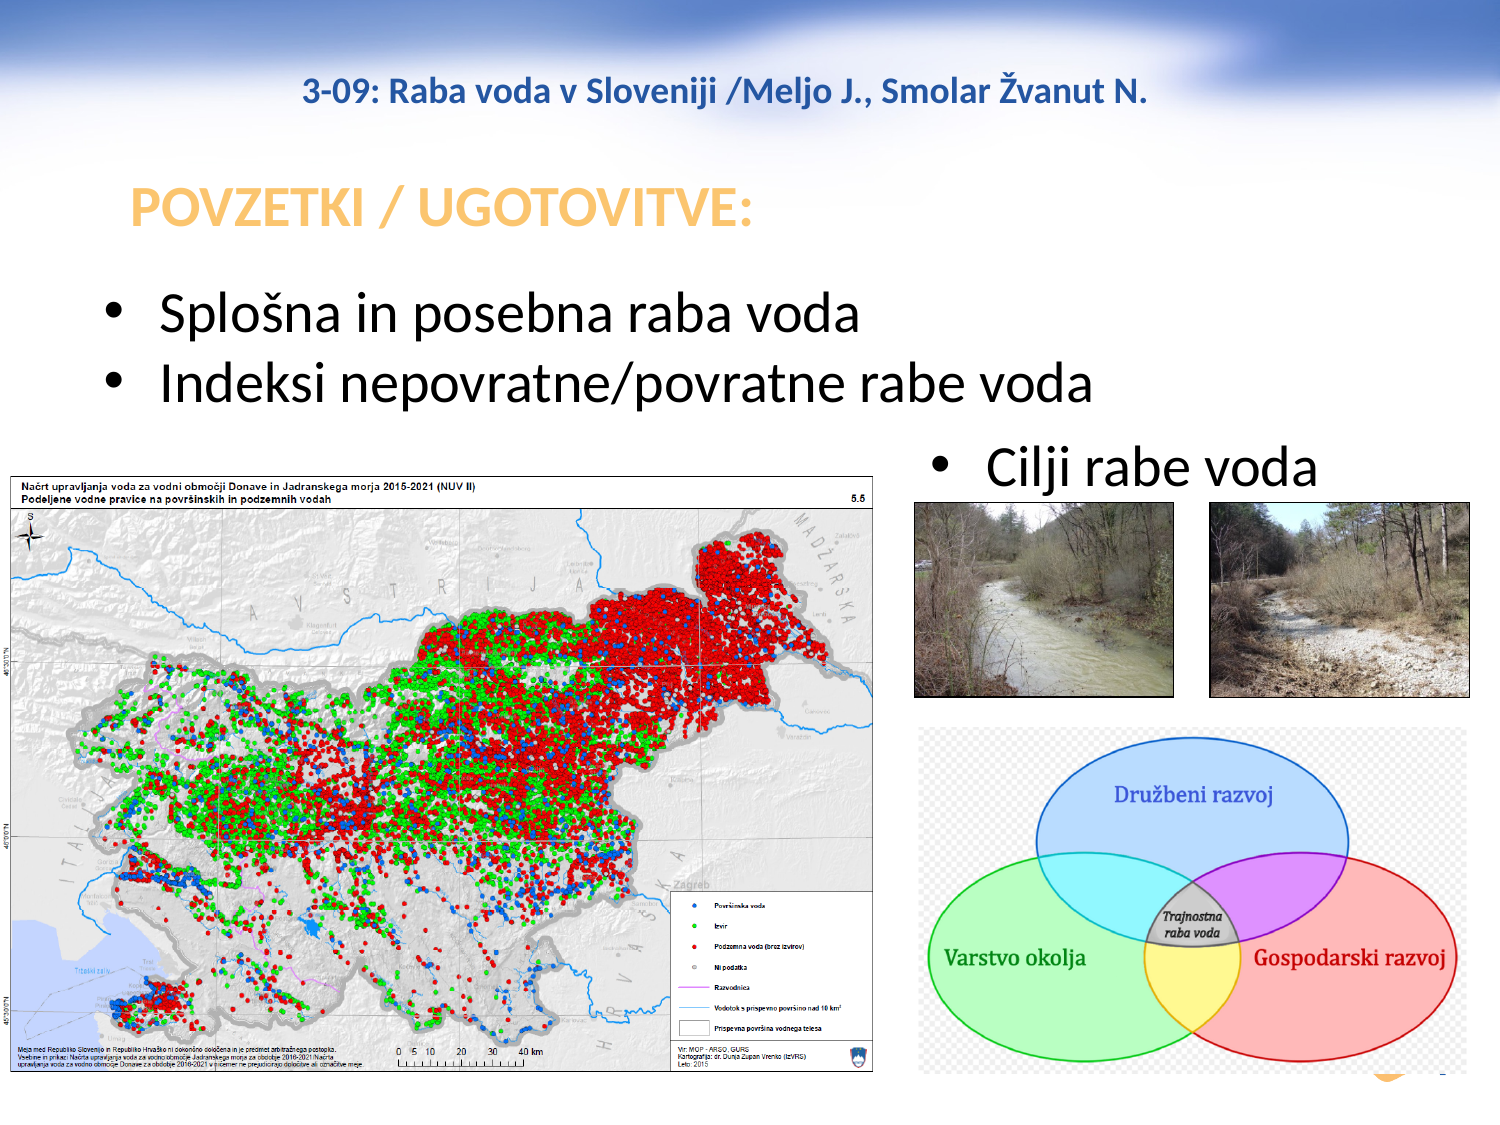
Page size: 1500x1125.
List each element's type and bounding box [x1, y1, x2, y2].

picture [0, 0, 1500, 1125]
text_box [915, 503, 1469, 698]
